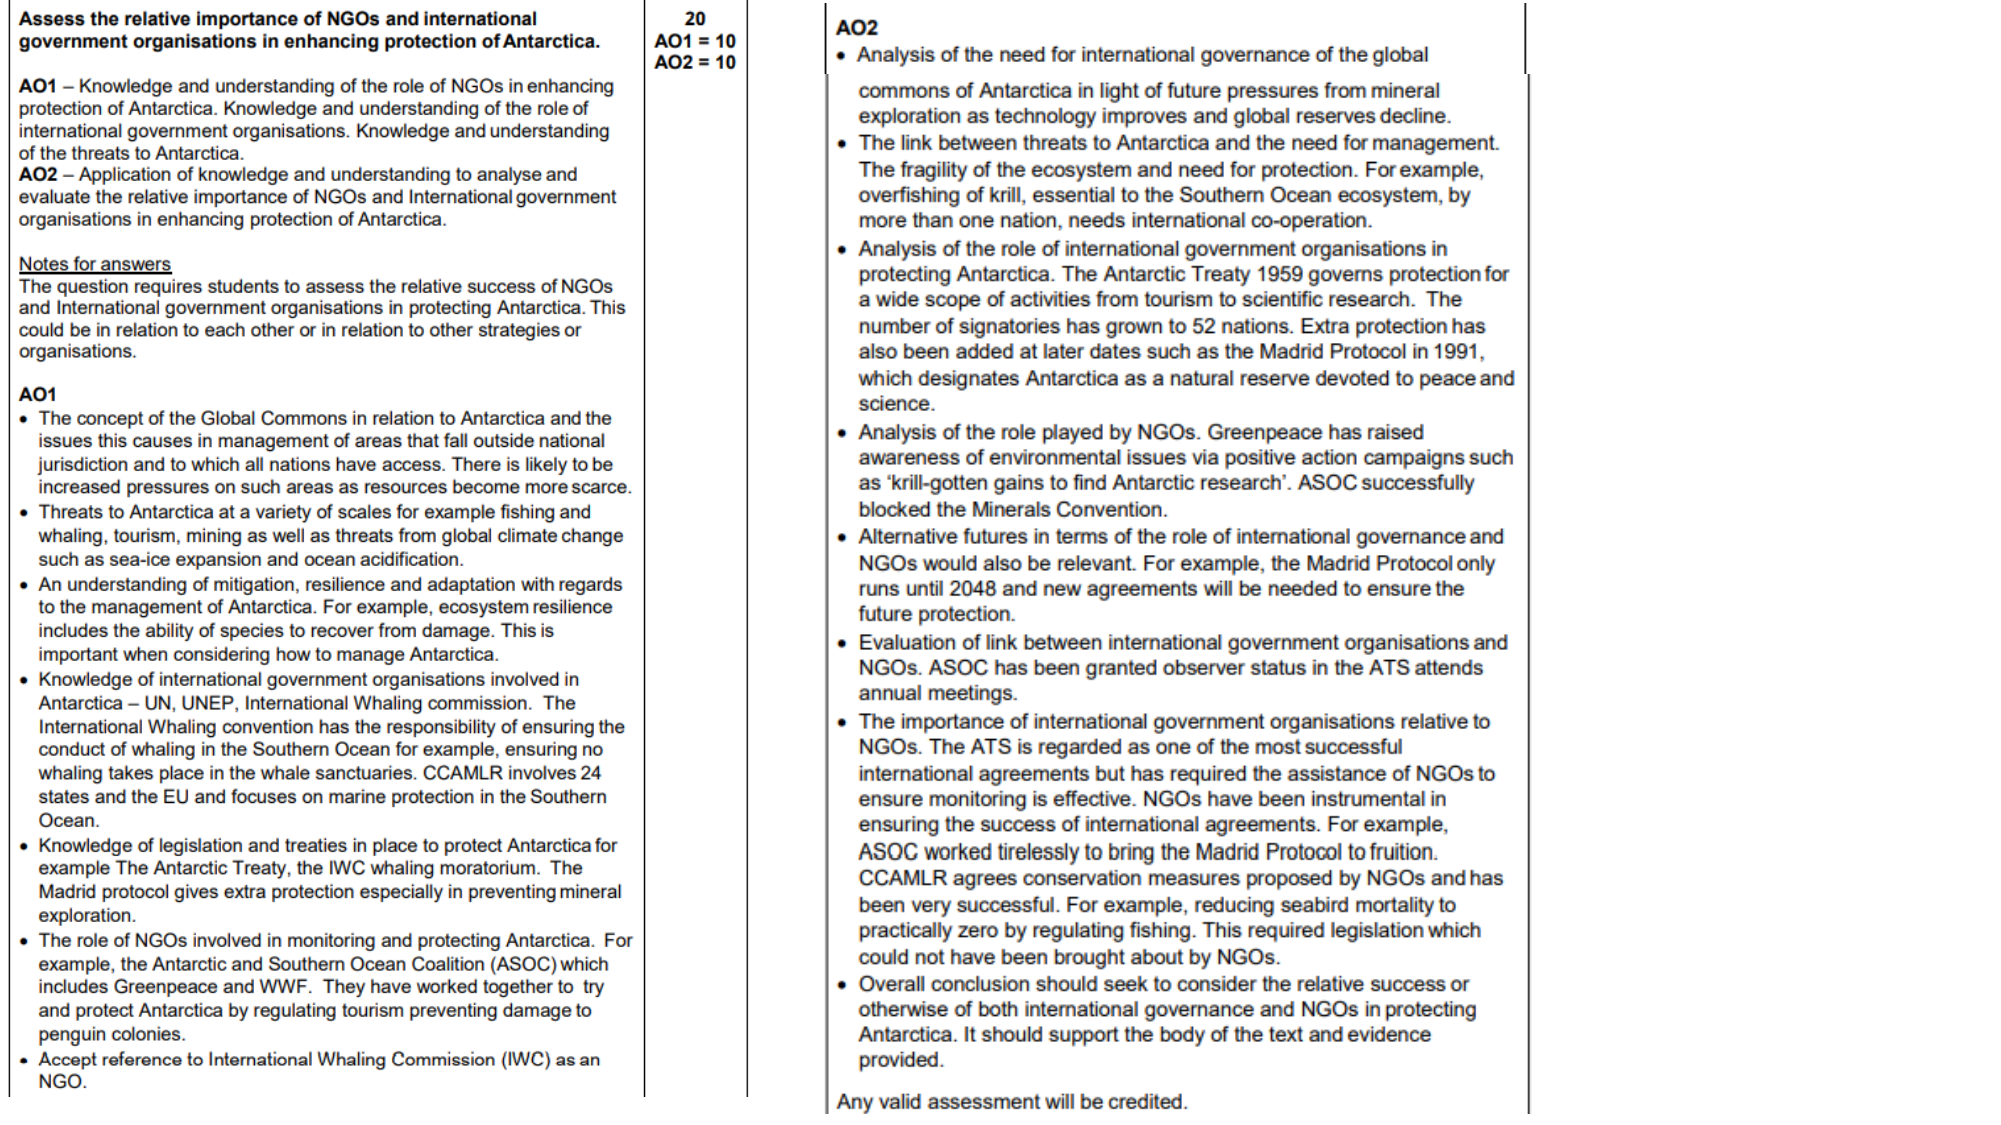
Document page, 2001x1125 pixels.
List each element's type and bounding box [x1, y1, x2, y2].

picture [814, 3, 1537, 1114]
picture [0, 0, 756, 1097]
